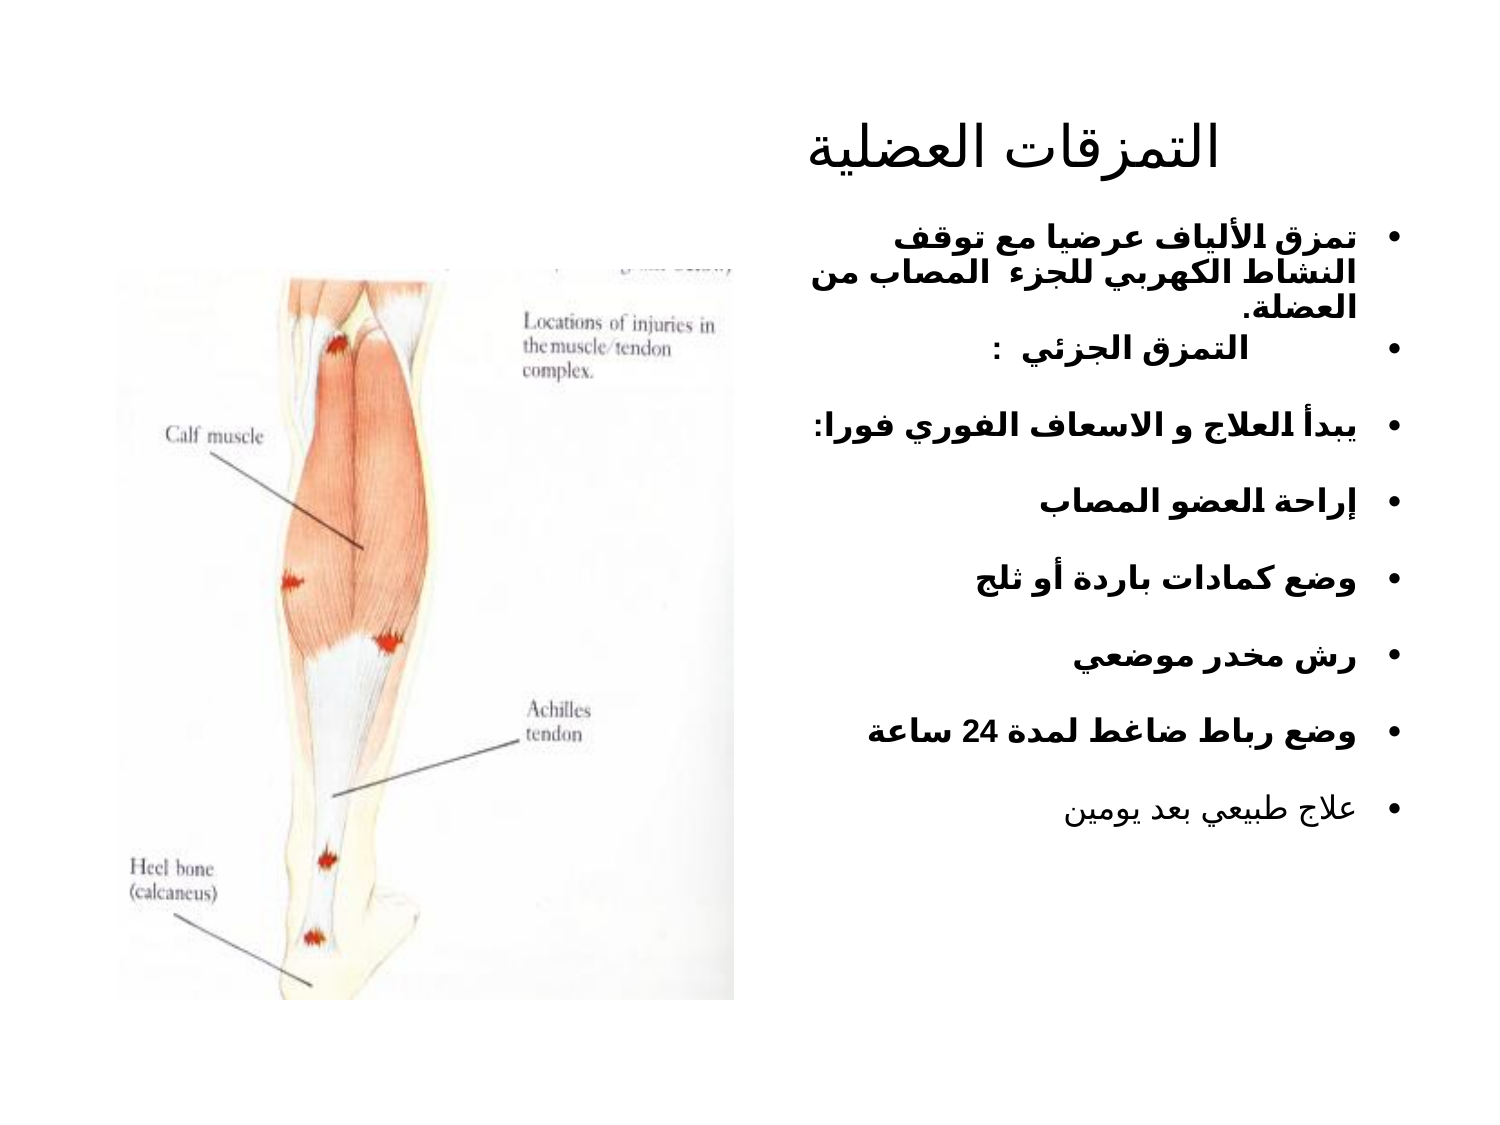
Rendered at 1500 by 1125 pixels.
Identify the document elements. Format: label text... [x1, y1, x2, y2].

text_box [115, 268, 734, 1001]
list تمزق الألياف عرضيا مع توقف النشاط الكهربي للجزء المصاب من العضلة. التمزق الجزئي : يبدأ العلاج و الاسعاف الفوري فورا: إراحة العضو المصاب وضع كمادات باردة أو ثلج رش مخدر موضعي وضع رباط ضاغط لمدة 24 ساعة علاج طبيعي بعد يومين [787, 212, 1413, 888]
title التمزقات العضلية [137, 50, 1388, 238]
